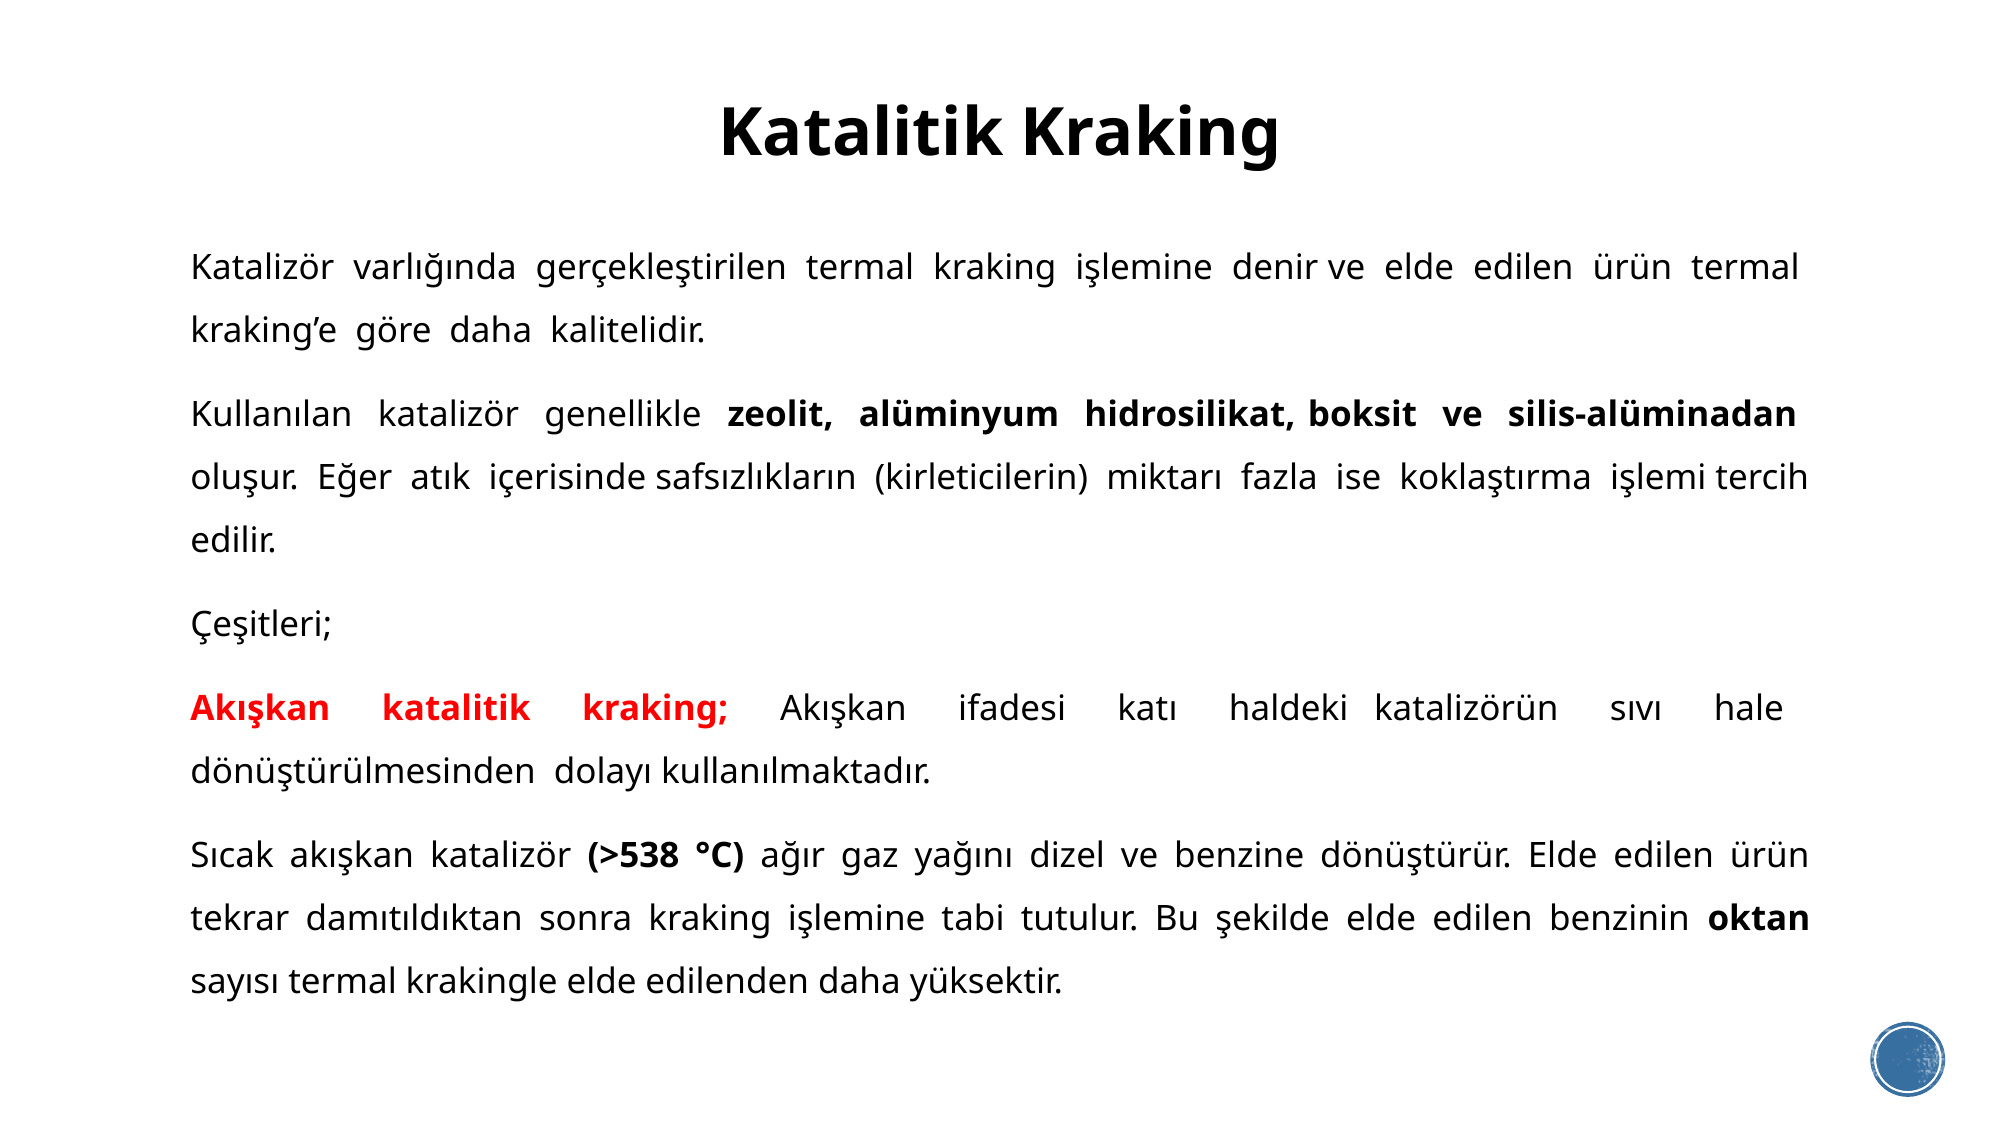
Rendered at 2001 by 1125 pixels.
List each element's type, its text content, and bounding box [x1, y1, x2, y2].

list Katalizör varlığında gerçekleştirilen termal kraking işlemine denir ve elde edilen ürün termal kraking’e göre daha kalitelidir. Kullanılan katalizör genellikle zeolit, alüminyum hidrosilikat, boksit ve silis-alüminadan oluşur. Eğer atık içerisinde safsızlıkların (kirleticilerin) miktarı fazla ise koklaştırma işlemi tercih edilir. Çeşitleri; Akışkan katalitik kraking; Akışkan ifadesi katı haldeki katalizörün sıvı hale dönüştürülmesinden dolayı kullanılmaktadır. Sıcak akışkan katalizör (>538 °C) ağır gaz yağını dizel ve benzine dönüştürür. Elde edilen ürün tekrar damıtıldıktan sonra kraking işlemine tabi tutulur. Bu şekilde elde edilen benzinin oktan sayısı termal krakingle elde edilenden daha yüksektir. [175, 216, 1826, 1013]
title Katalitik Kraking [175, 79, 1826, 189]
